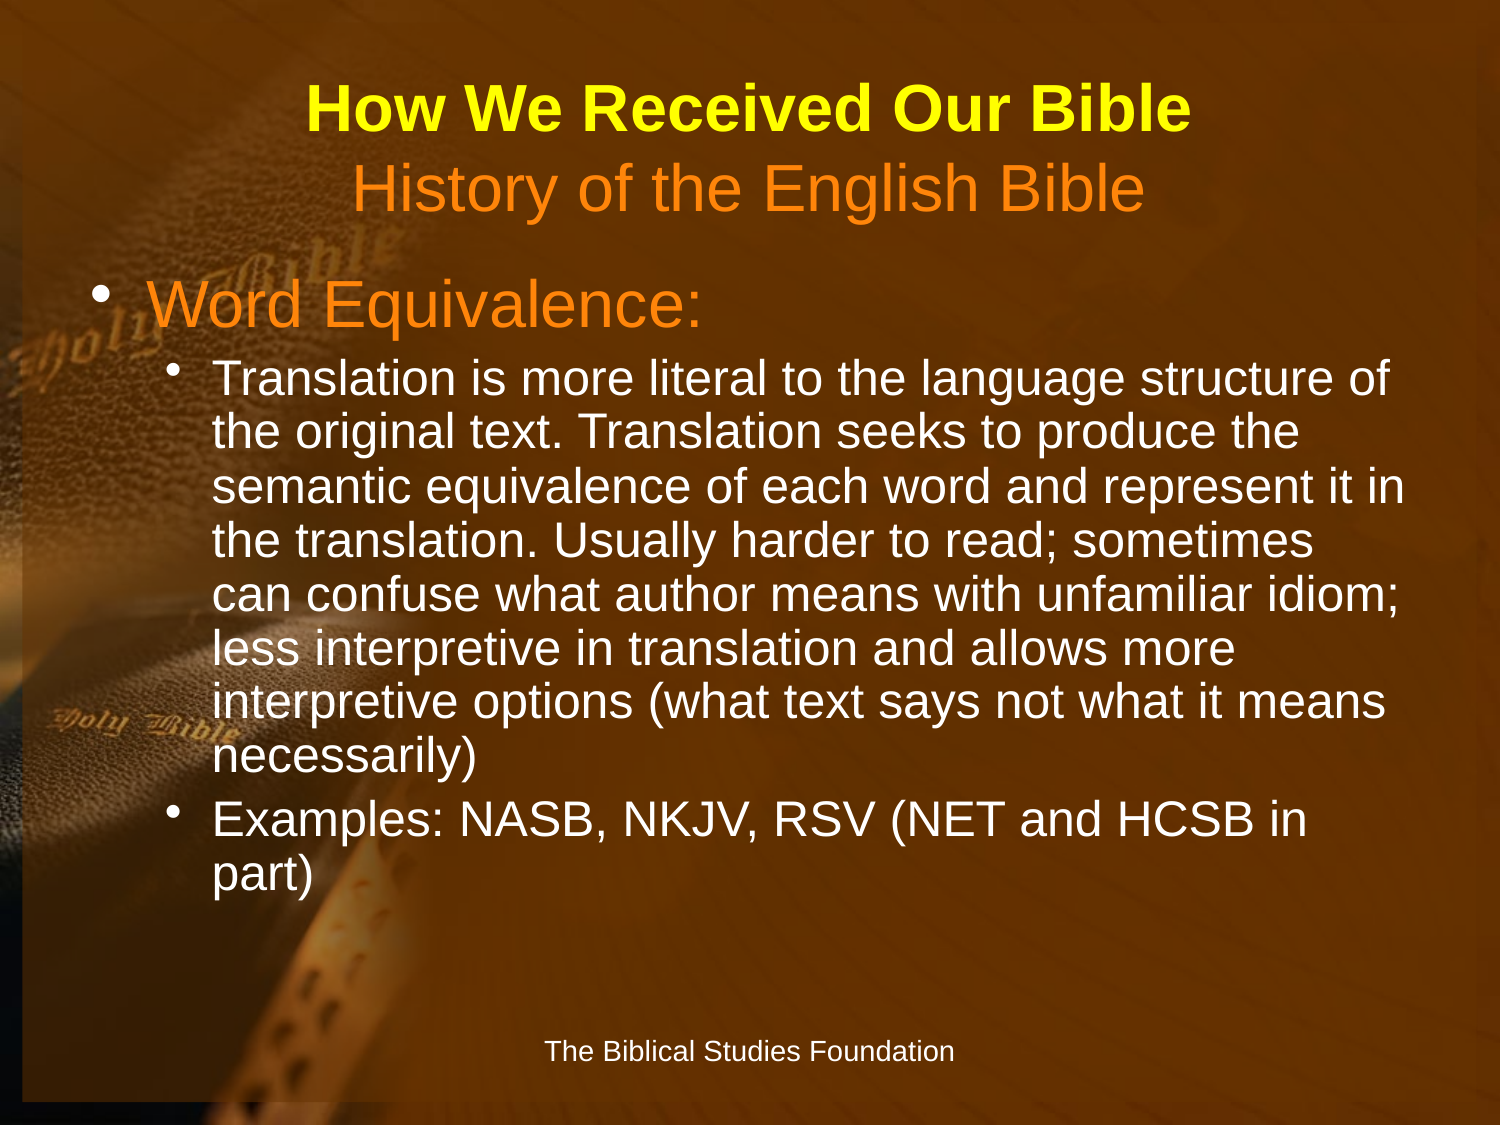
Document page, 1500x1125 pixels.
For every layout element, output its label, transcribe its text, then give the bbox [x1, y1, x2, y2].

title How We Received Our Bible History of the English Bible [74, 45, 1425, 233]
picture [0, 0, 1500, 1125]
footer The Biblical Studies Foundation [512, 1024, 988, 1103]
list Word Equivalence: Translation is more literal to the language structure of the original text. Translation seeks to produce the semantic equivalence of each word and represent it in the translation. Usually harder to read; sometimes can confuse what author means with unfamiliar idiom; less interpretive in translation and allows more interpretive options (what text says not what it means necessarily) Examples: NASB, NKJV, RSV (NET and HCSB in part) [74, 262, 1425, 1005]
